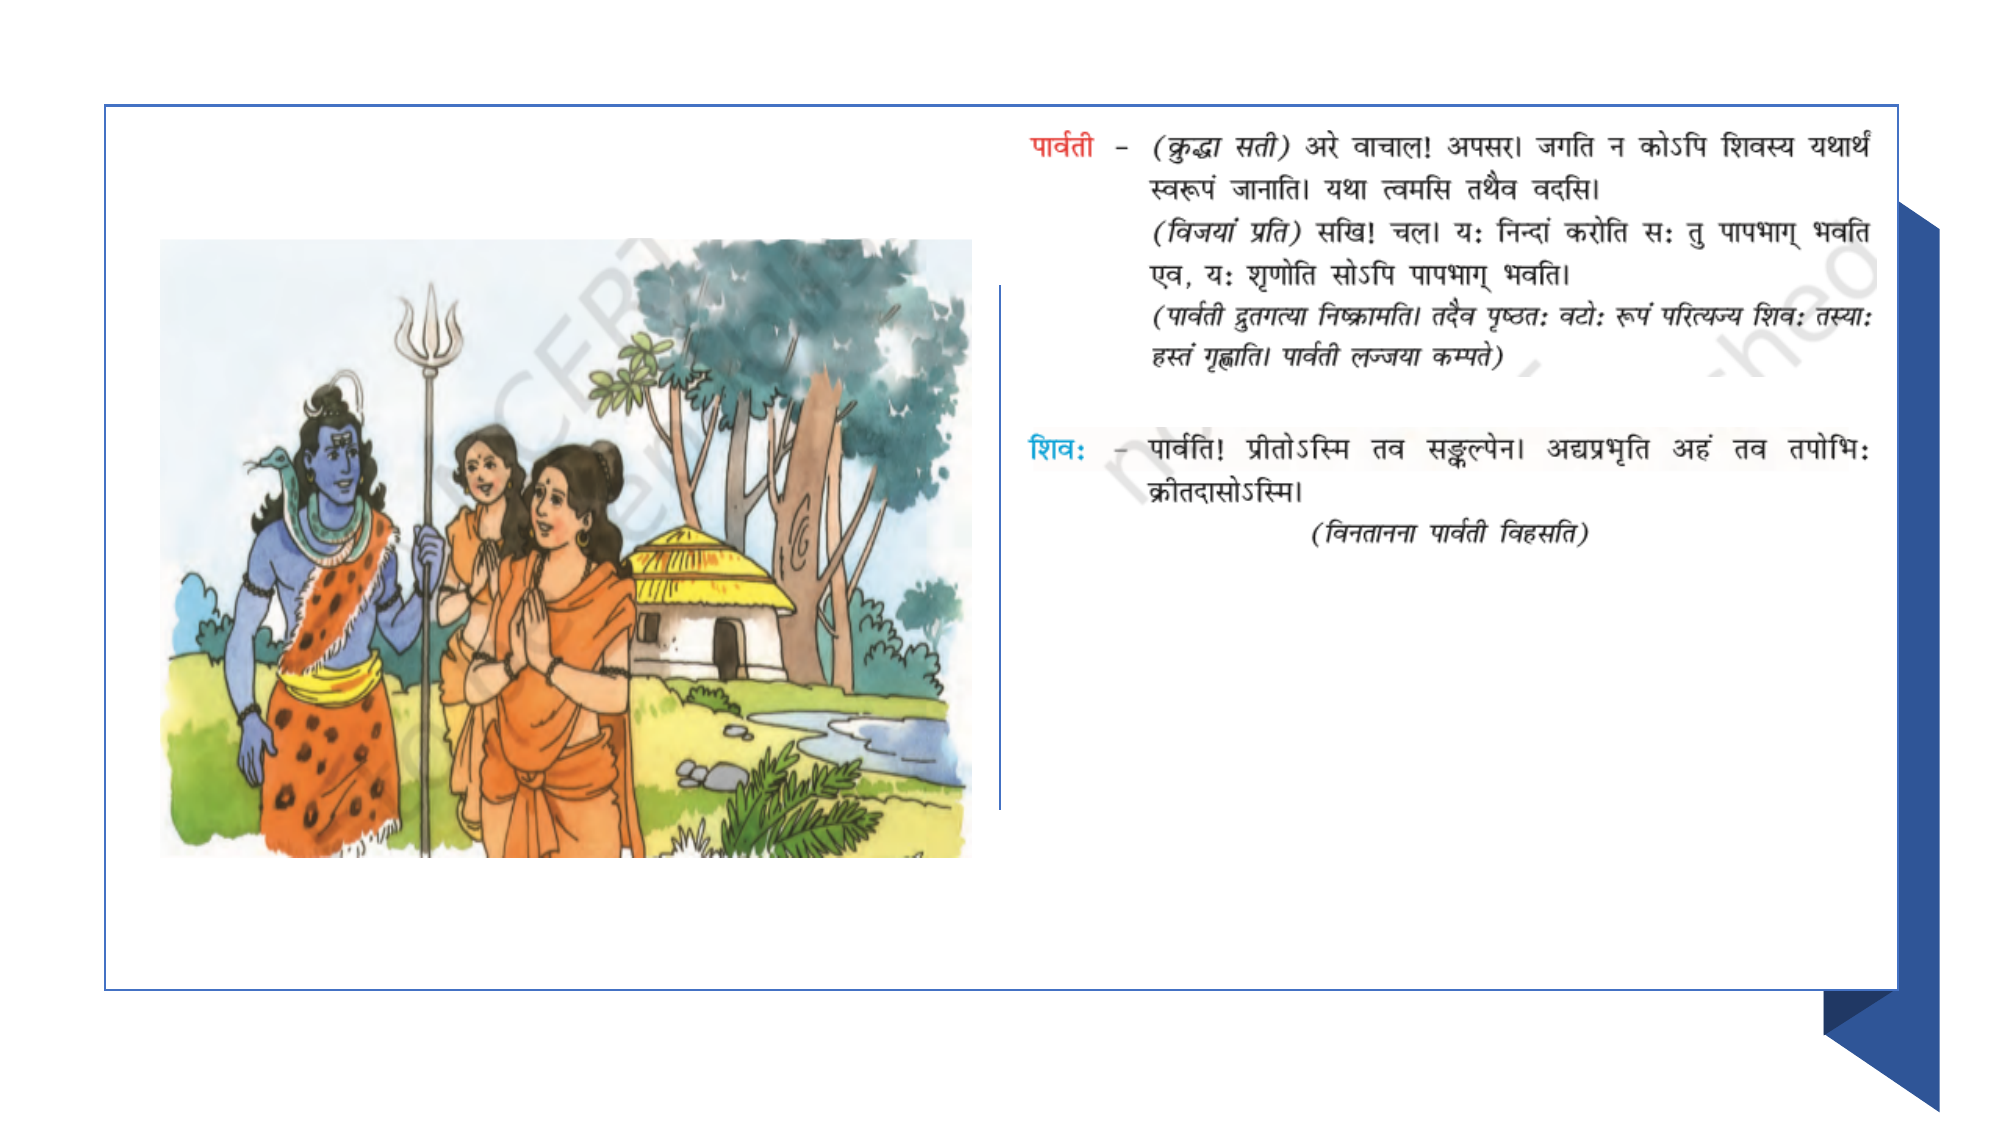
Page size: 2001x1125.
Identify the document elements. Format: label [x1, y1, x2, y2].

text_box [104, 105, 1899, 990]
picture [160, 238, 972, 858]
text_box [1825, 201, 1940, 1113]
picture [1026, 129, 1877, 377]
text_box [1823, 990, 1893, 1036]
picture [1023, 427, 1877, 564]
